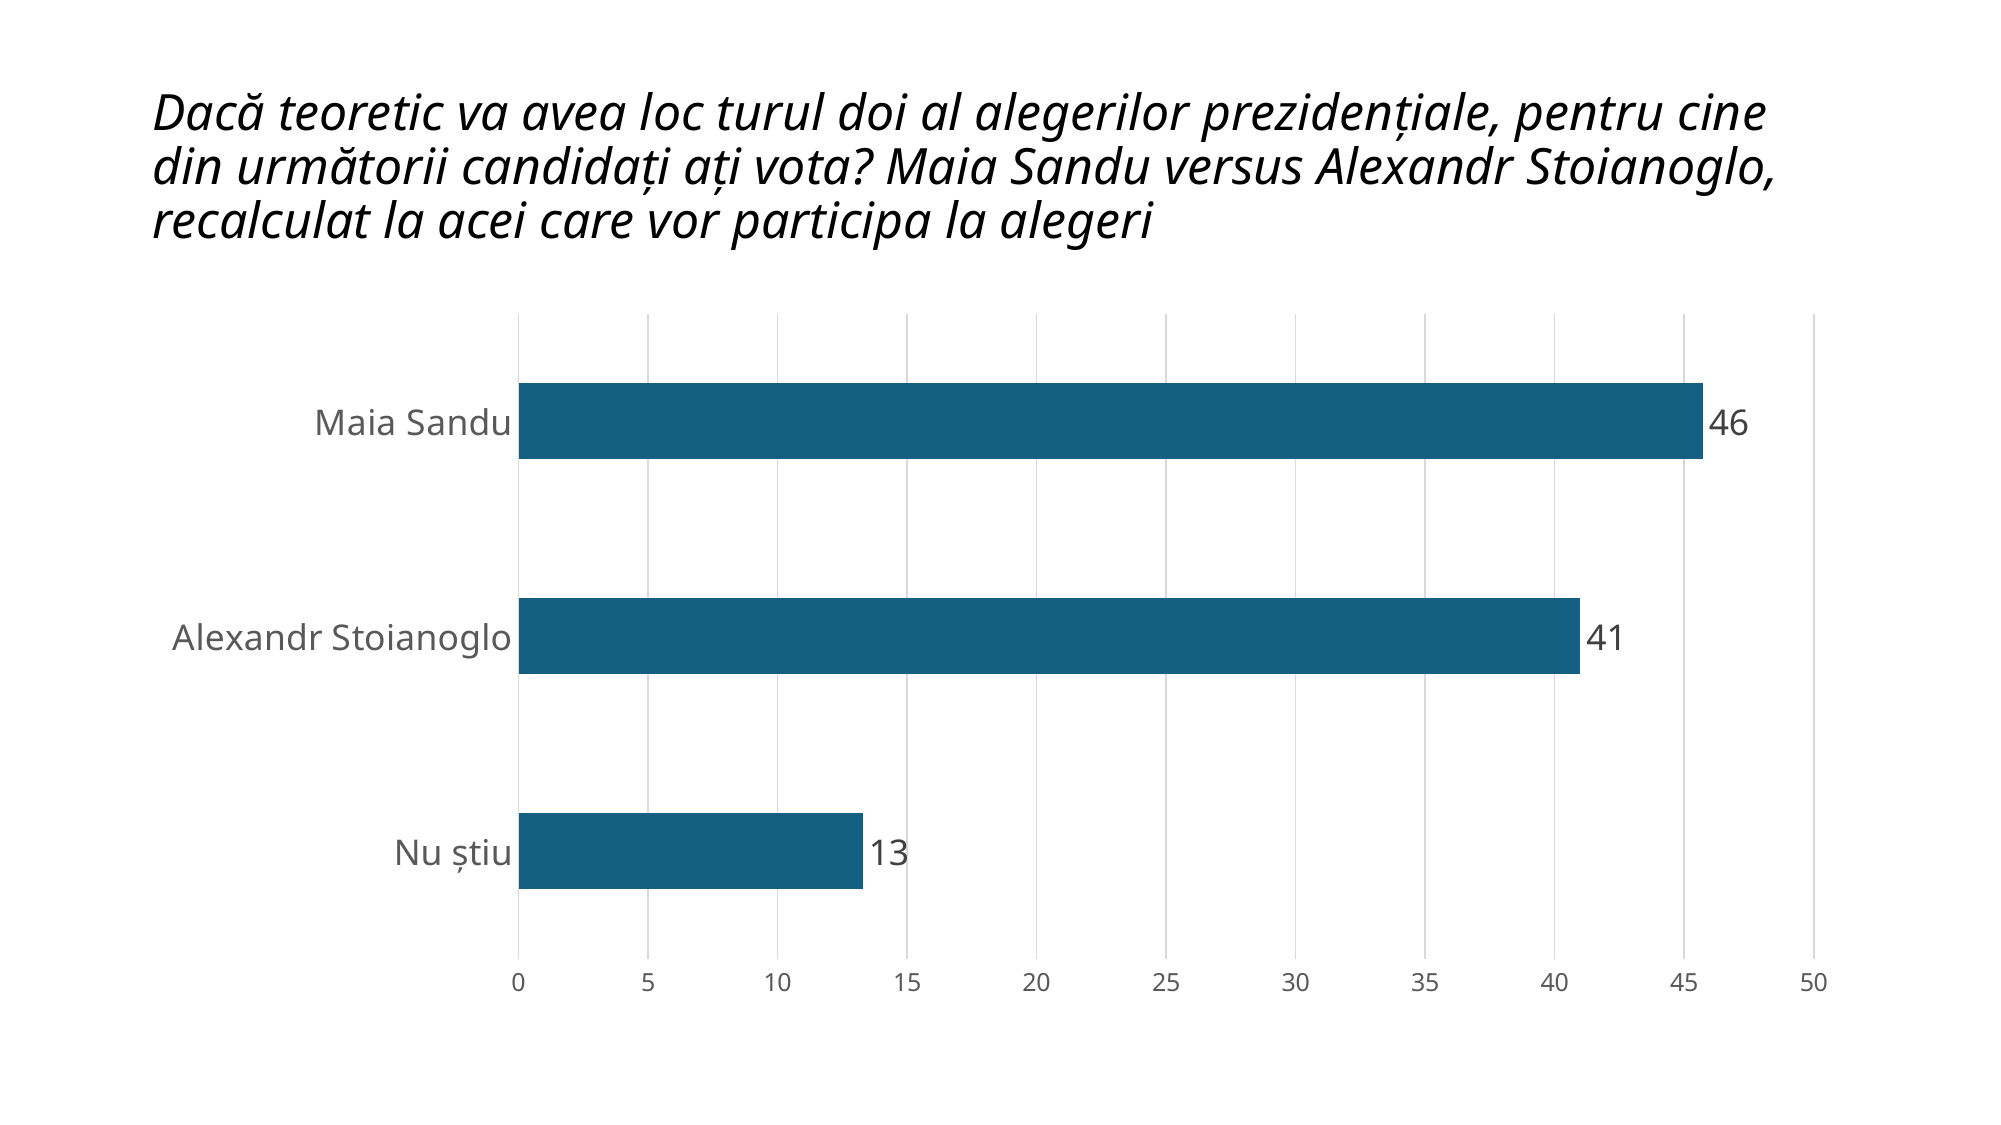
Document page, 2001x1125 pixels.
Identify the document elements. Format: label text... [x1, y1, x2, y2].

chart [136, 298, 1863, 1014]
title Dacă teoretic va avea loc turul doi al alegerilor prezidențiale, pentru cine din următorii candidați ați vota? Maia Sandu versus Alexandr Stoianoglo, recalculat la acei care vor participa la alegeri [137, 59, 1863, 278]
